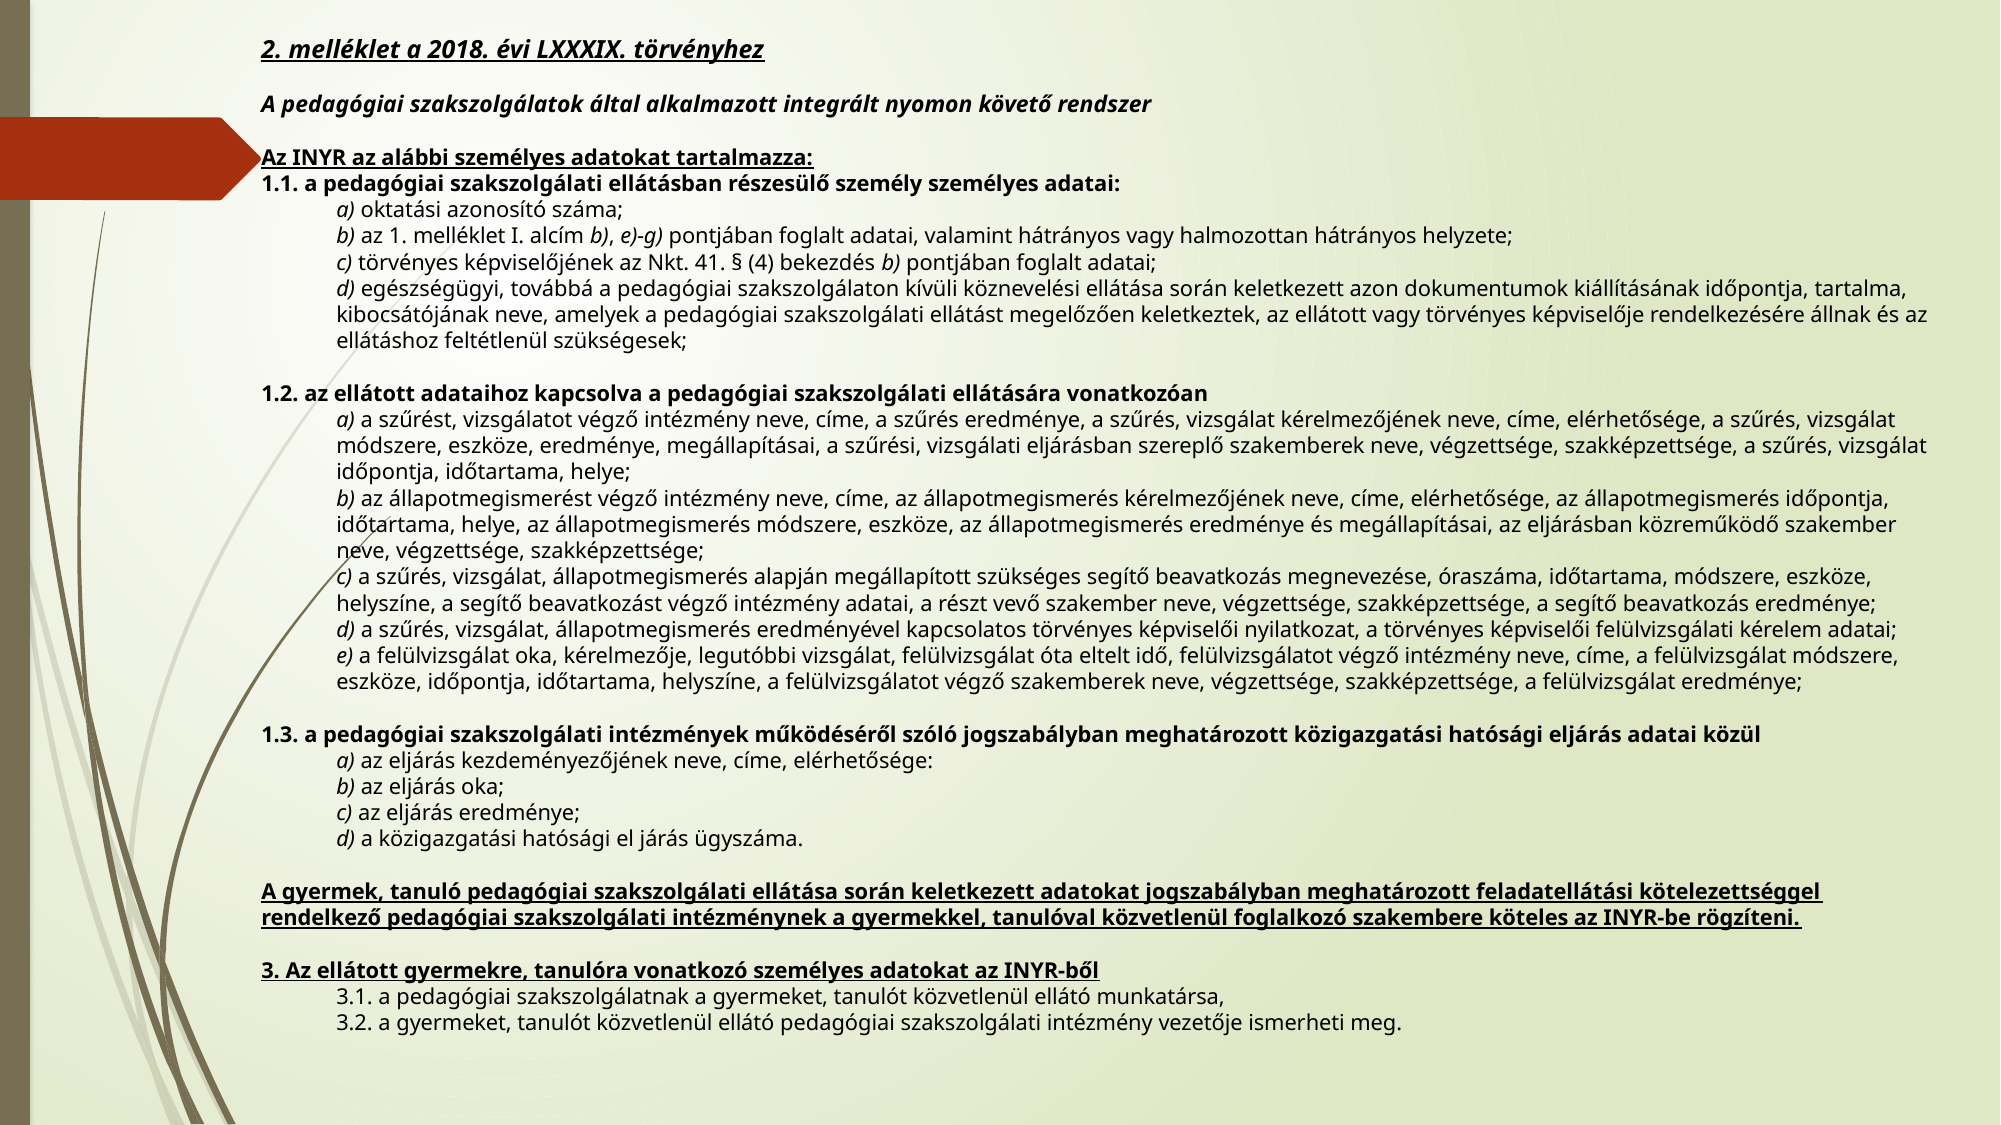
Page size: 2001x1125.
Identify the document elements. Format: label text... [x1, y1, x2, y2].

text_box 2. melléklet a 2018. évi LXXXIX. törvényhez A pedagógiai szakszolgálatok által alkalmazott integrált nyomon követő rendszer Az INYR az alábbi személyes adatokat tartalmazza: 1.1. a pedagógiai szakszolgálati ellátásban részesülő személy személyes adatai: a) oktatási azonosító száma; b) az 1. melléklet I. alcím b), e)-g) pontjában foglalt adatai, valamint hátrányos vagy halmozottan hátrányos helyzete; c) törvényes képviselőjének az Nkt. 41. § (4) bekezdés b) pontjában foglalt adatai; d) egészségügyi, továbbá a pedagógiai szakszolgálaton kívüli köznevelési ellátása során keletkezett azon dokumentumok kiállításának időpontja, tartalma, kibocsátójának neve, amelyek a pedagógiai szakszolgálati ellátást megelőzően keletkeztek, az ellátott vagy törvényes képviselője rendelkezésére állnak és az ellátáshoz feltétlenül szükségesek; 1.2. az ellátott adataihoz kapcsolva a pedagógiai szakszolgálati ellátására vonatkozóan a) a szűrést, vizsgálatot végző intézmény neve, címe, a szűrés eredménye, a szűrés, vizsgálat kérelmezőjének neve, címe, elérhetősége, a szűrés, vizsgálat módszere, eszköze, eredménye, megállapításai, a szűrési, vizsgálati eljárásban szereplő szakemberek neve, végzettsége, szakképzettsége, a szűrés, vizsgálat időpontja, időtartama, helye; b) az állapotmegismerést végző intézmény neve, címe, az állapotmegismerés kérelmezőjének neve, címe, elérhetősége, az állapotmegismerés időpontja, időtartama, helye, az állapotmegismerés módszere, eszköze, az állapotmegismerés eredménye és megállapításai, az eljárásban közreműködő szakember neve, végzettsége, szakképzettsége; c) a szűrés, vizsgálat, állapotmegismerés alapján megállapított szükséges segítő beavatkozás megnevezése, óraszáma, időtartama, módszere, eszköze, helyszíne, a segítő beavatkozást végző intézmény adatai, a részt vevő szakember neve, végzettsége, szakképzettsége, a segítő beavatkozás eredménye; d) a szűrés, vizsgálat, állapotmegismerés eredményével kapcsolatos törvényes képviselői nyilatkozat, a törvényes képviselői felülvizsgálati kérelem adatai; e) a felülvizsgálat oka, kérelmezője, legutóbbi vizsgálat, felülvizsgálat óta eltelt idő, felülvizsgálatot végző intézmény neve, címe, a felülvizsgálat módszere, eszköze, időpontja, időtartama, helyszíne, a felülvizsgálatot végző szakemberek neve, végzettsége, szakképzettsége, a felülvizsgálat eredménye; 1.3. a pedagógiai szakszolgálati intézmények működéséről szóló jogszabályban meghatározott közigazgatási hatósági eljárás adatai közül a) az eljárás kezdeményezőjének neve, címe, elérhetősége: b) az eljárás oka; c) az eljárás eredménye; d) a közigazgatási hatósági el járás ügyszáma. A gyermek, tanuló pedagógiai szakszolgálati ellátása során keletkezett adatokat jogszabályban meghatározott feladatellátási kötelezettséggel rendelkező pedagógiai szakszolgálati intézménynek a gyermekkel, tanulóval közvetlenül foglalkozó szakembere köteles az INYR-be rögzíteni. 3. Az ellátott gyermekre, tanulóra vonatkozó személyes adatokat az INYR-ből 3.1. a pedagógiai szakszolgálatnak a gyermeket, tanulót közvetlenül ellátó munkatársa, 3.2. a gyermeket, tanulót közvetlenül ellátó pedagógiai szakszolgálati intézmény vezetője ismerheti meg. [246, 26, 1956, 1083]
